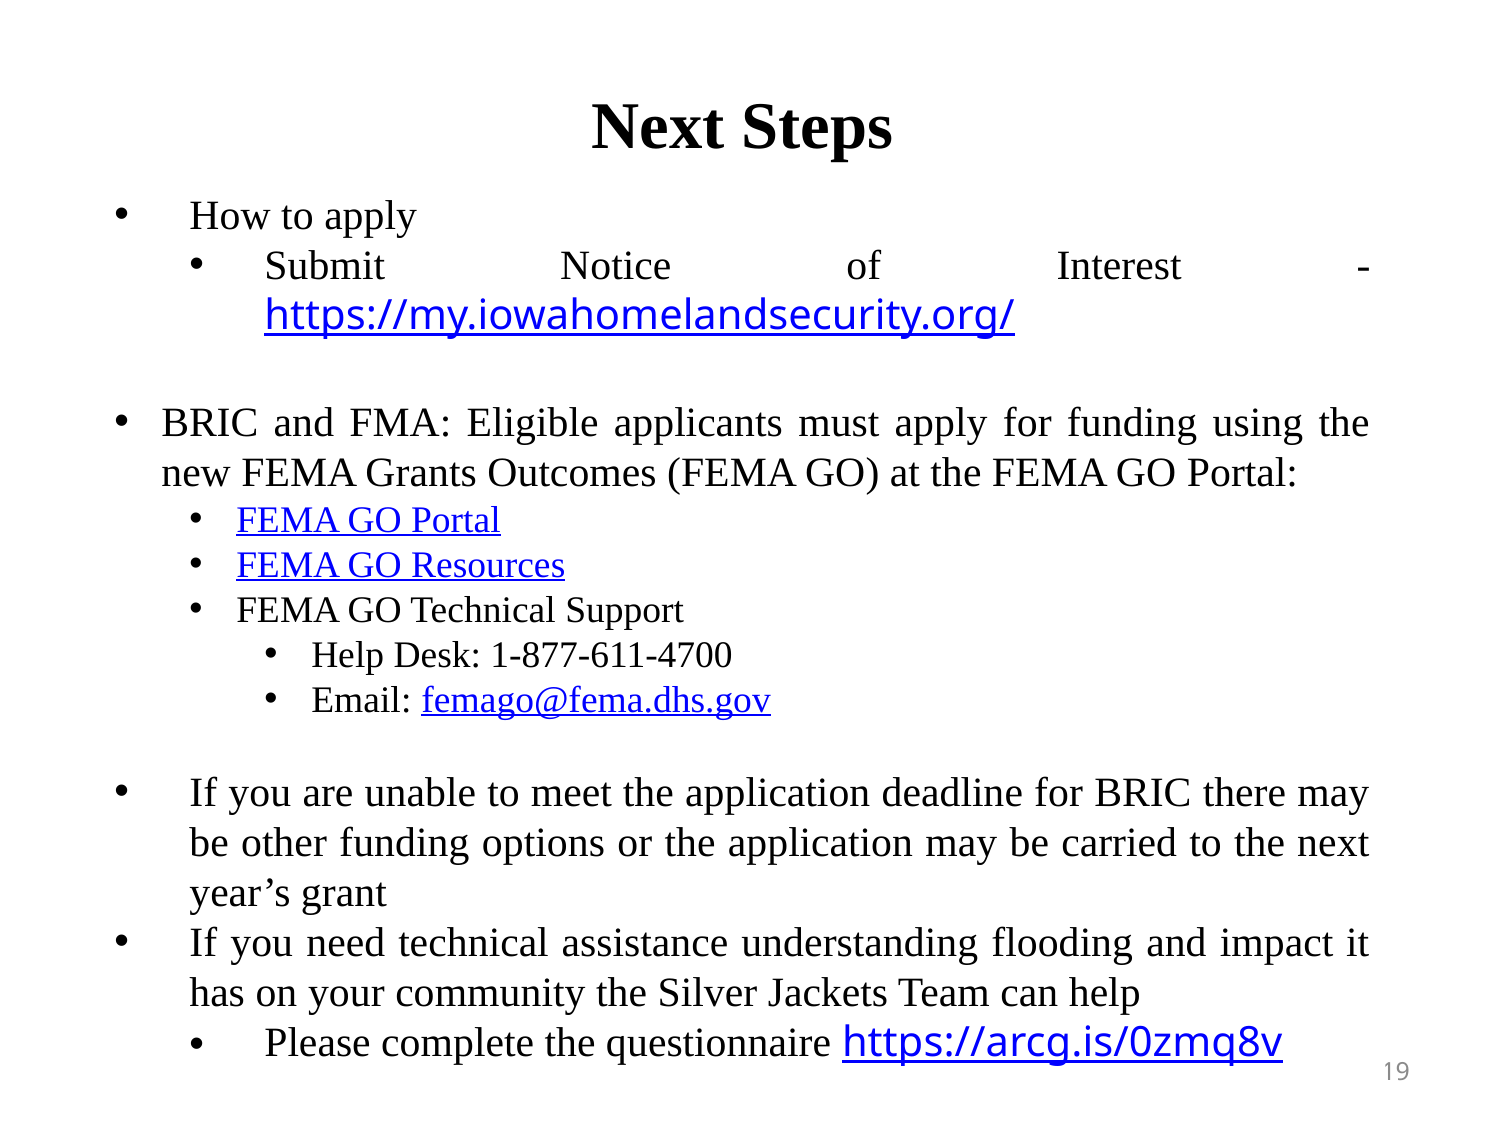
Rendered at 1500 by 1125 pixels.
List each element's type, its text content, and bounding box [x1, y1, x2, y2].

text_box How to apply Submit Notice of Interest -https://my.iowahomelandsecurity.org/ BRIC and FMA: Eligible applicants must apply for funding using the new FEMA Grants Outcomes (FEMA GO) at the FEMA GO Portal: FEMA GO Portal FEMA GO Resources FEMA GO Technical Support Help Desk: 1-877-611-4700 Email: femago@fema.dhs.gov If you are unable to meet the application deadline for BRIC there may be other funding options or the application may be carried to the next year’s grant If you need technical assistance understanding flooding and impact it has on your community the Silver Jackets Team can help Please complete the questionnaire https://arcg.is/0zmq8v [99, 180, 1386, 1080]
title Next Steps [575, 74, 911, 277]
slide_number 19 [1074, 1042, 1425, 1103]
